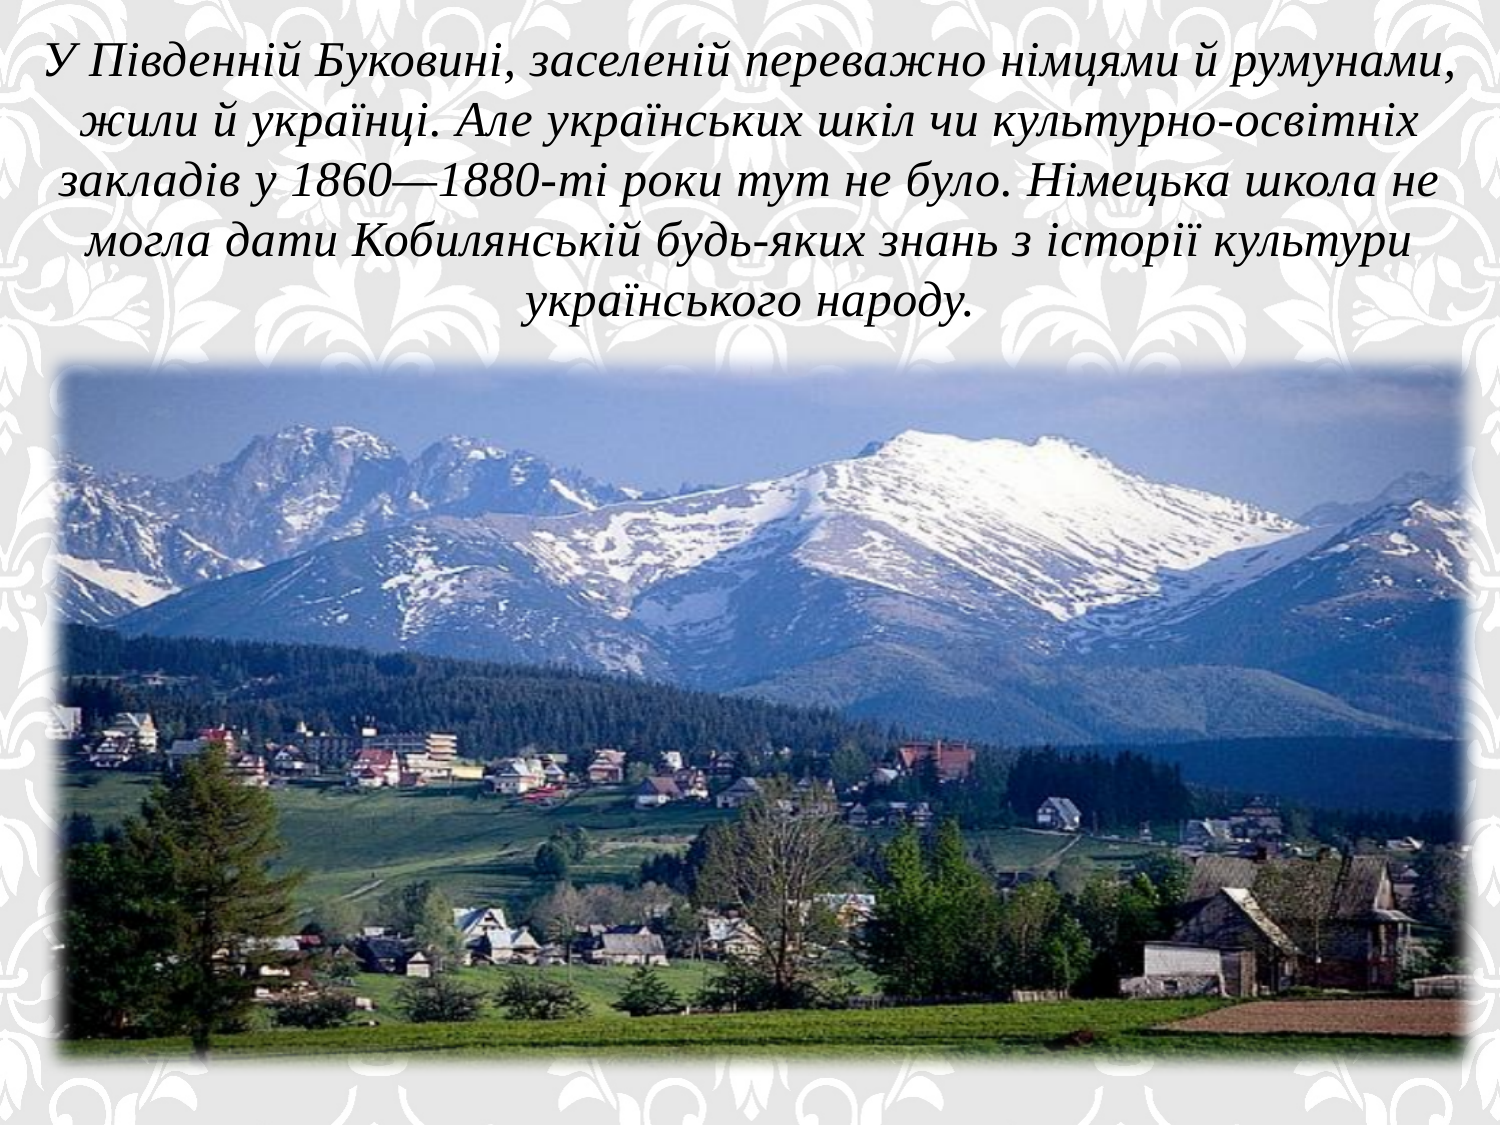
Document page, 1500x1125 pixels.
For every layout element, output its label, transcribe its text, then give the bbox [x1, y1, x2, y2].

list У Південній Буковині, заселеній переважно німцями й румунами, жили й українці. Але українських шкіл чи культурно-освітніх закладів у 1860—1880-ті роки тут не було. Німецька школа не могла дати Кобилянській будь-яких знань з історії культури українського народу. [0, 19, 1500, 678]
picture [41, 347, 1483, 1076]
